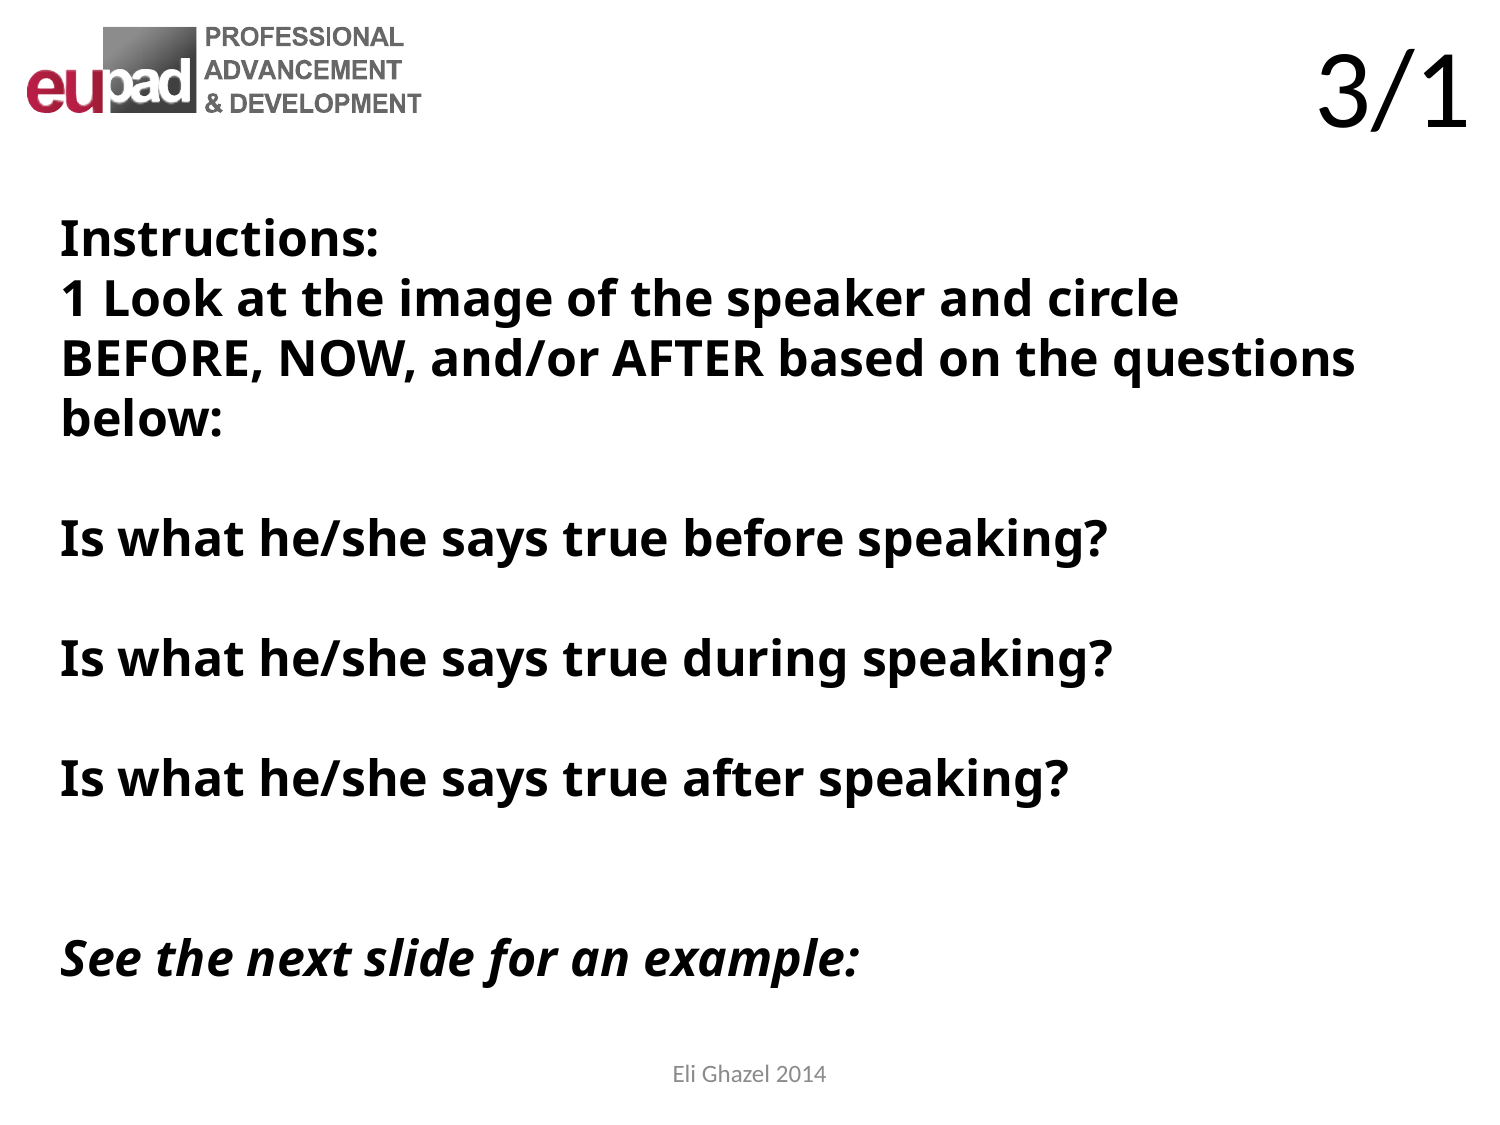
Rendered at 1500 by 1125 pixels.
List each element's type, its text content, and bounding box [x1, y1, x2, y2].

text_box Instructions: 1 Look at the image of the speaker and circle BEFORE, NOW, and/or AFTER based on the questions below: Is what he/she says true before speaking? Is what he/she says true during speaking? Is what he/she says true after speaking? See the next slide for an example: [45, 198, 1475, 1114]
text_box 3/1 [1299, 7, 1500, 158]
footer Eli Ghazel 2014 [512, 1042, 988, 1103]
picture [26, 25, 422, 114]
